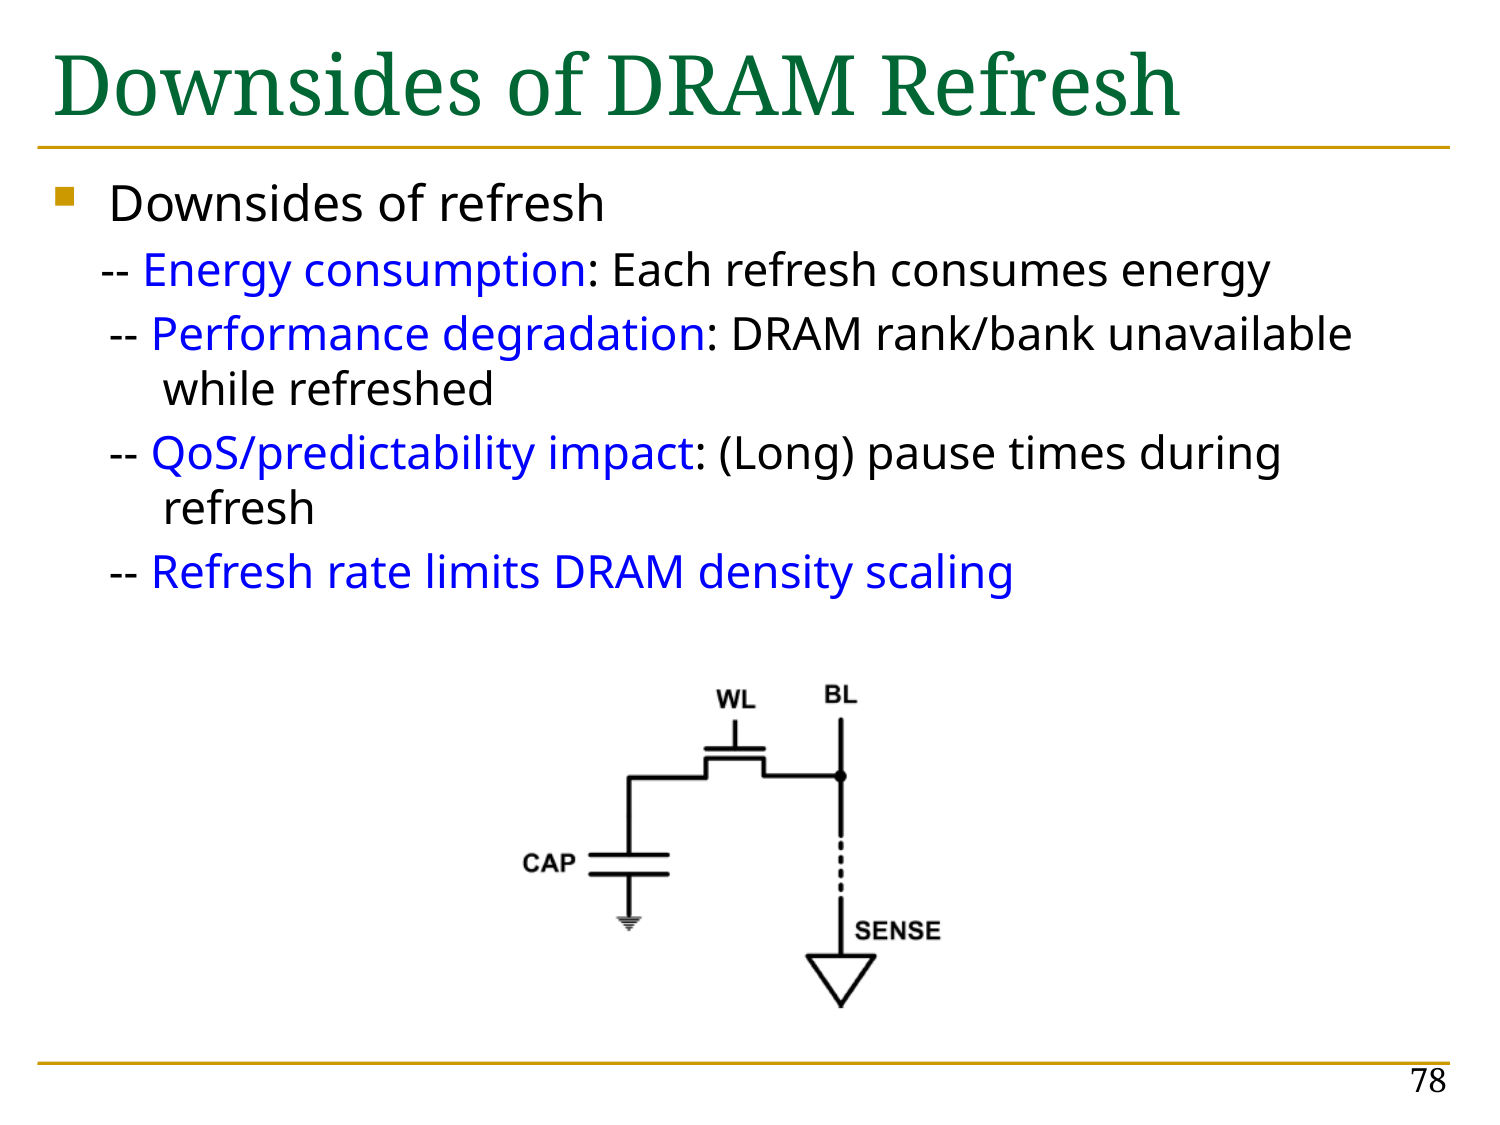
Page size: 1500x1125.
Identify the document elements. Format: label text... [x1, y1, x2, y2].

list Downsides of refresh -- Energy consumption: Each refresh consumes energy -- Performance degradation: DRAM rank/bank unavailable while refreshed -- QoS/predictability impact: (Long) pause times during refresh -- Refresh rate limits DRAM density scaling [37, 200, 1450, 1016]
title Downsides of DRAM Refresh [37, 24, 1450, 200]
slide_number 78 [1111, 1036, 1462, 1112]
picture [501, 644, 963, 1042]
